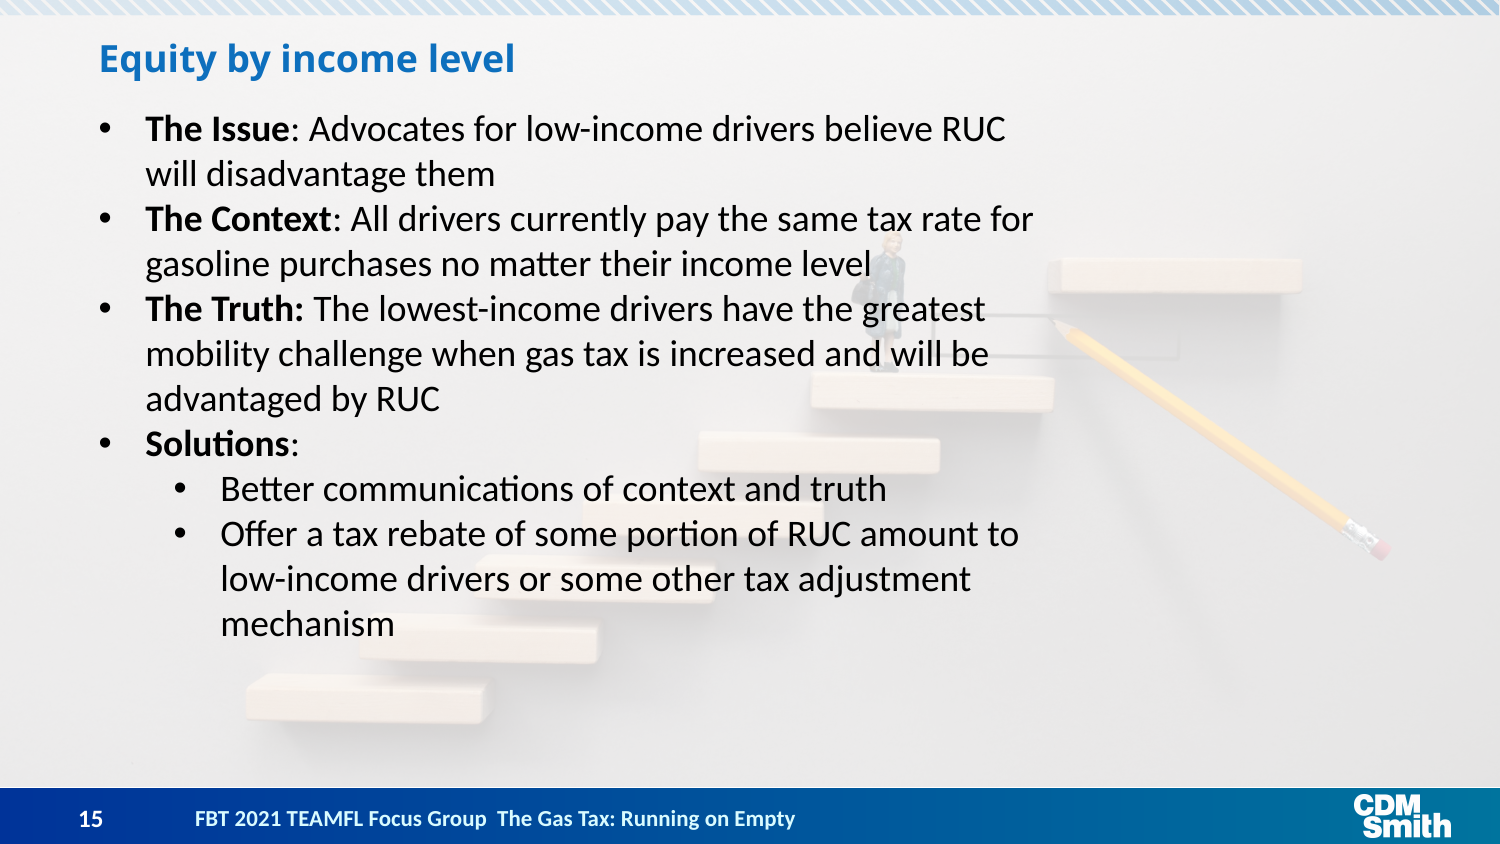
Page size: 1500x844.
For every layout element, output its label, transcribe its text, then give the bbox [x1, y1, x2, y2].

picture [1376, 795, 1419, 815]
picture [1364, 817, 1381, 837]
picture [1423, 815, 1431, 837]
picture [1355, 795, 1373, 815]
picture [1384, 820, 1411, 837]
picture [1414, 815, 1419, 837]
slide_number 15 [63, 796, 160, 839]
footer FBT 2021 TEAMFL Focus Group The Gas Tax: Running on Empty [180, 796, 988, 839]
picture [1434, 813, 1450, 837]
picture [0, 0, 1500, 787]
